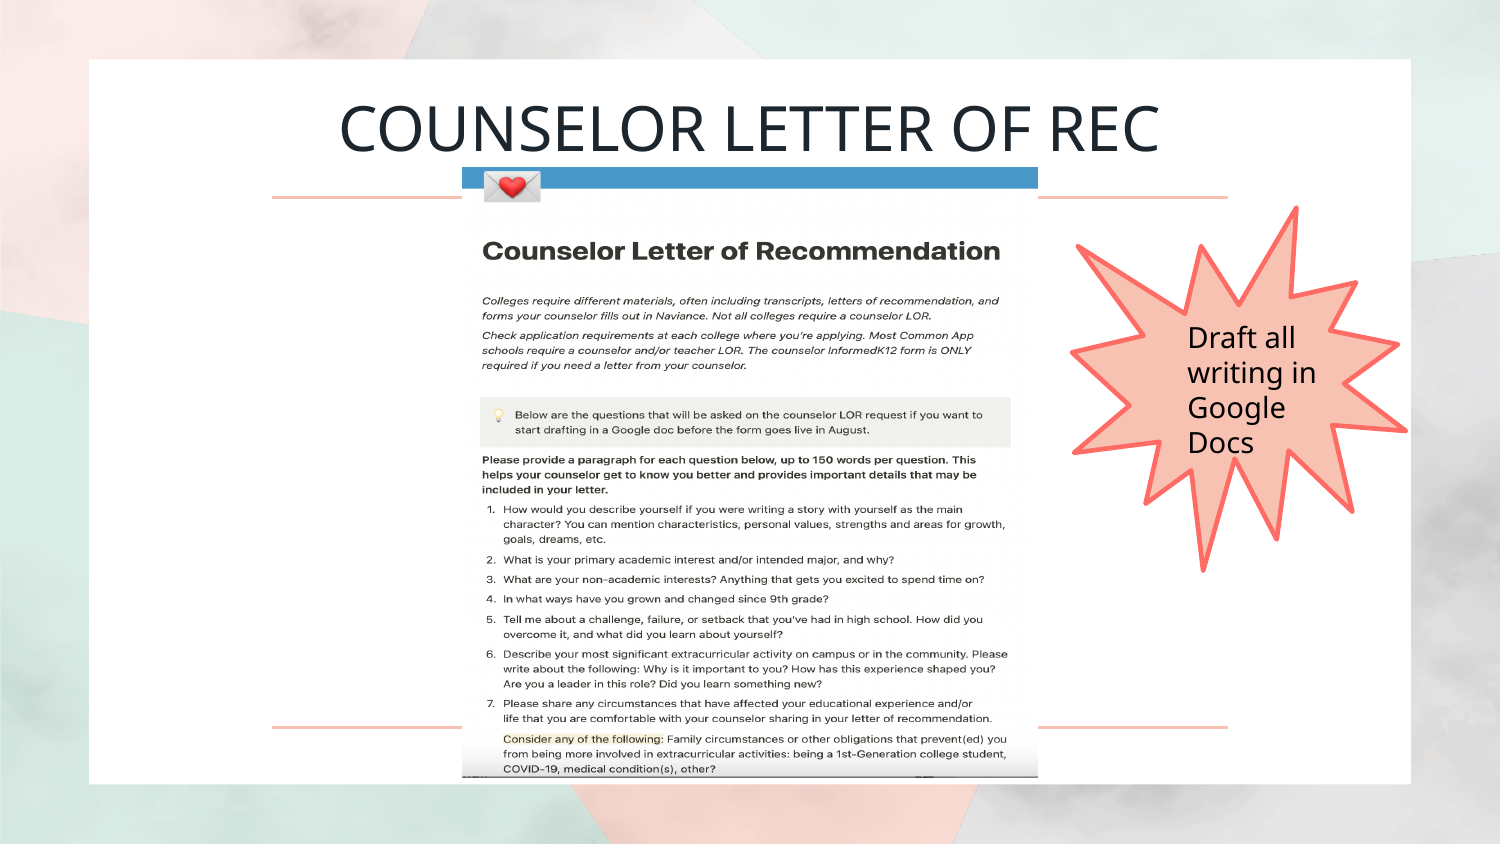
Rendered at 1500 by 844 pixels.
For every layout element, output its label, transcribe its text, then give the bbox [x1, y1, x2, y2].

picture [0, 0, 1500, 844]
text_box [1243, 475, 1286, 540]
text_box [1348, 386, 1406, 431]
text_box [1348, 334, 1399, 381]
text_box Draft all writing in Google Docs [1172, 304, 1348, 475]
text_box COUNSELOR LETTER OF REC QUESTIONNAIRE [260, 74, 1240, 255]
text_box [1071, 246, 1185, 504]
text_box [1191, 475, 1231, 571]
text_box [1314, 475, 1353, 512]
text_box [1187, 207, 1357, 304]
